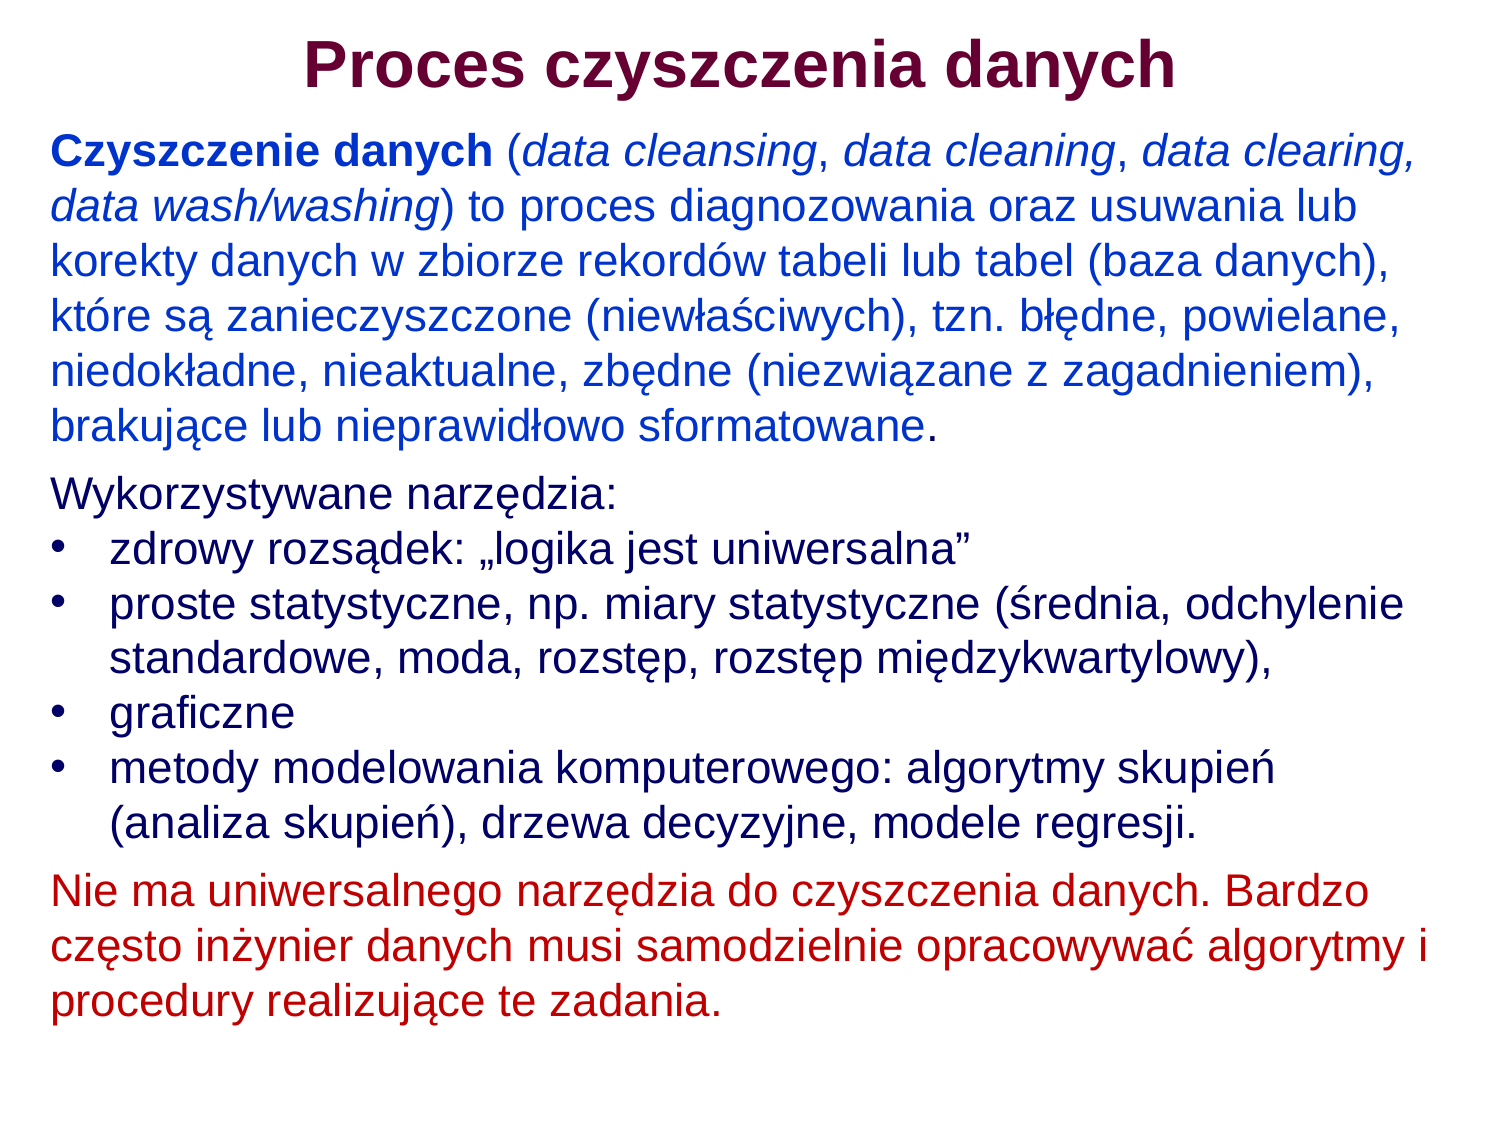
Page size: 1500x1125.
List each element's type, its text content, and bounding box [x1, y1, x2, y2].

title Proces czyszczenia danych [0, 19, 1500, 102]
text_box Czyszczenie danych (data cleansing, data cleaning, data clearing, data wash/washing) to proces diagnozowania oraz usuwania lub korekty danych w zbiorze rekordów tabeli lub tabel (baza danych), które są zanieczyszczone (niewłaściwych), tzn. błędne, powielane, niedokładne, nieaktualne, zbędne (niezwiązane z zagadnieniem), brakujące lub nieprawidłowo sformatowane. Wykorzystywane narzędzia: zdrowy rozsądek: „logika jest uniwersalna” proste statystyczne, np. miary statystyczne (średnia, odchylenie standardowe, moda, rozstęp, rozstęp międzykwartylowy), graficzne metody modelowania komputerowego: algorytmy skupień (analiza skupień), drzewa decyzyjne, modele regresji. Nie ma uniwersalnego narzędzia do czyszczenia danych. Bardzo często inżynier danych musi samodzielnie opracowywać algorytmy i procedury realizujące te zadania. [35, 113, 1459, 1033]
